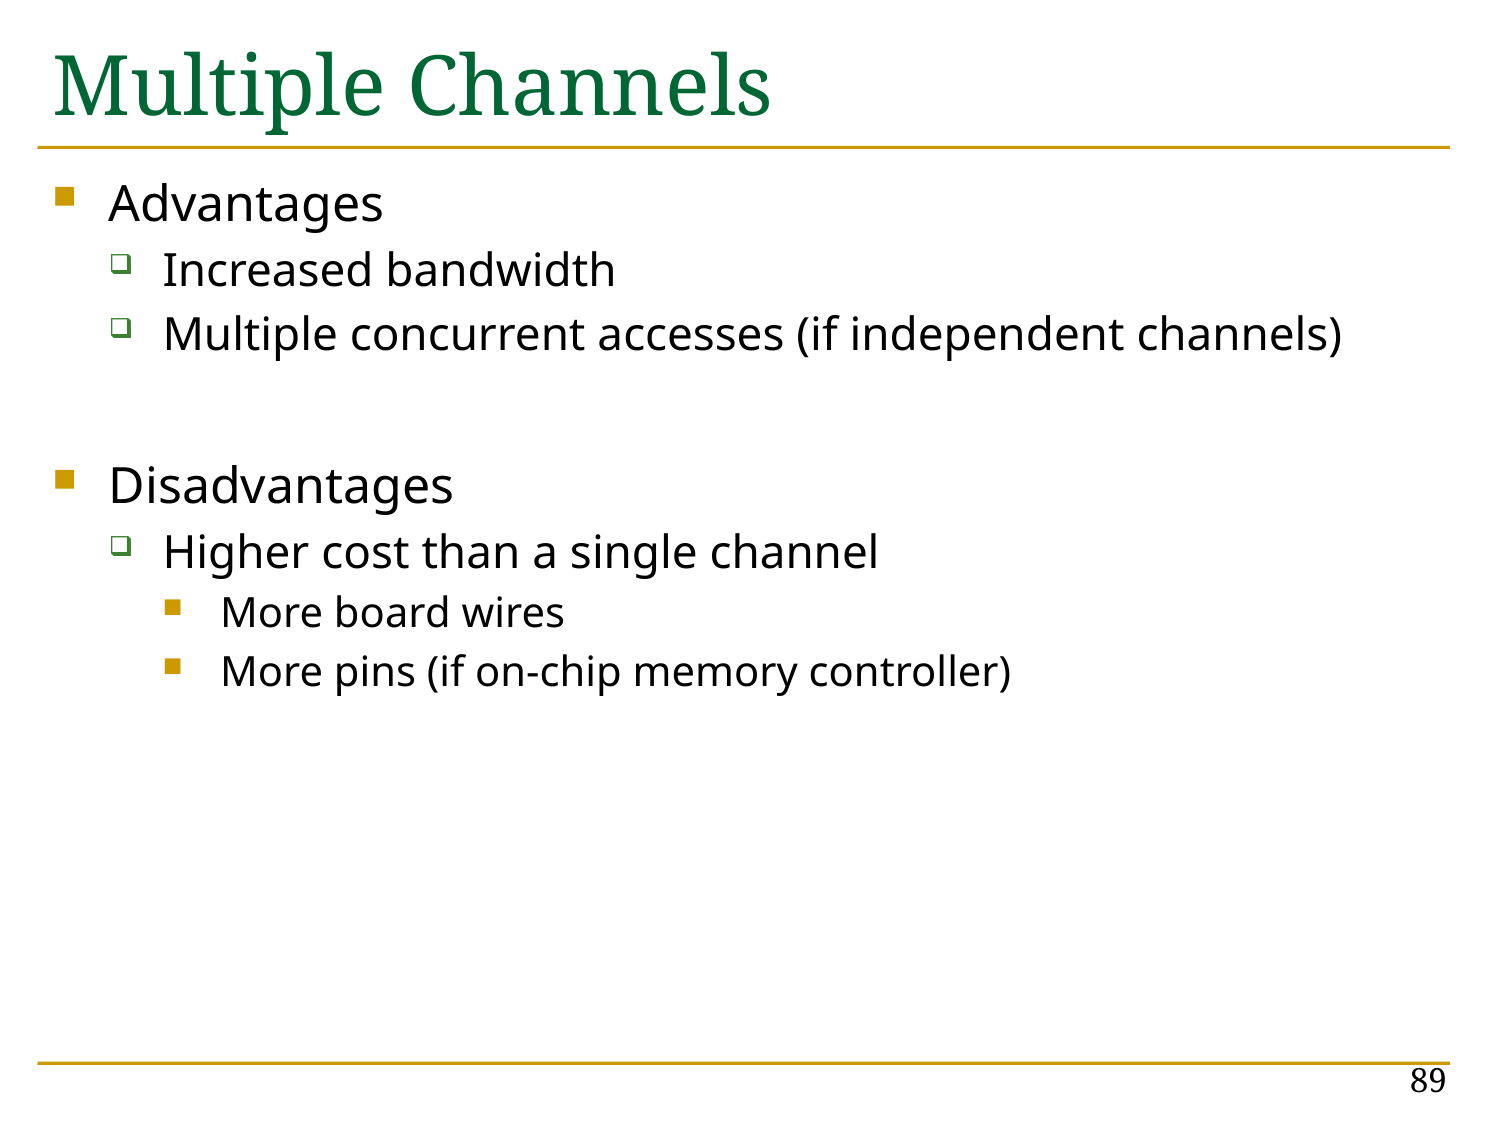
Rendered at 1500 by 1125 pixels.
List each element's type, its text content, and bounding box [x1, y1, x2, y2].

slide_number 89 [1111, 1036, 1462, 1112]
list Advantages Increased bandwidth Multiple concurrent accesses (if independent channels) Disadvantages Higher cost than a single channel More board wires More pins (if on-chip memory controller) [37, 163, 1450, 1016]
title Multiple Channels [37, 24, 1450, 163]
